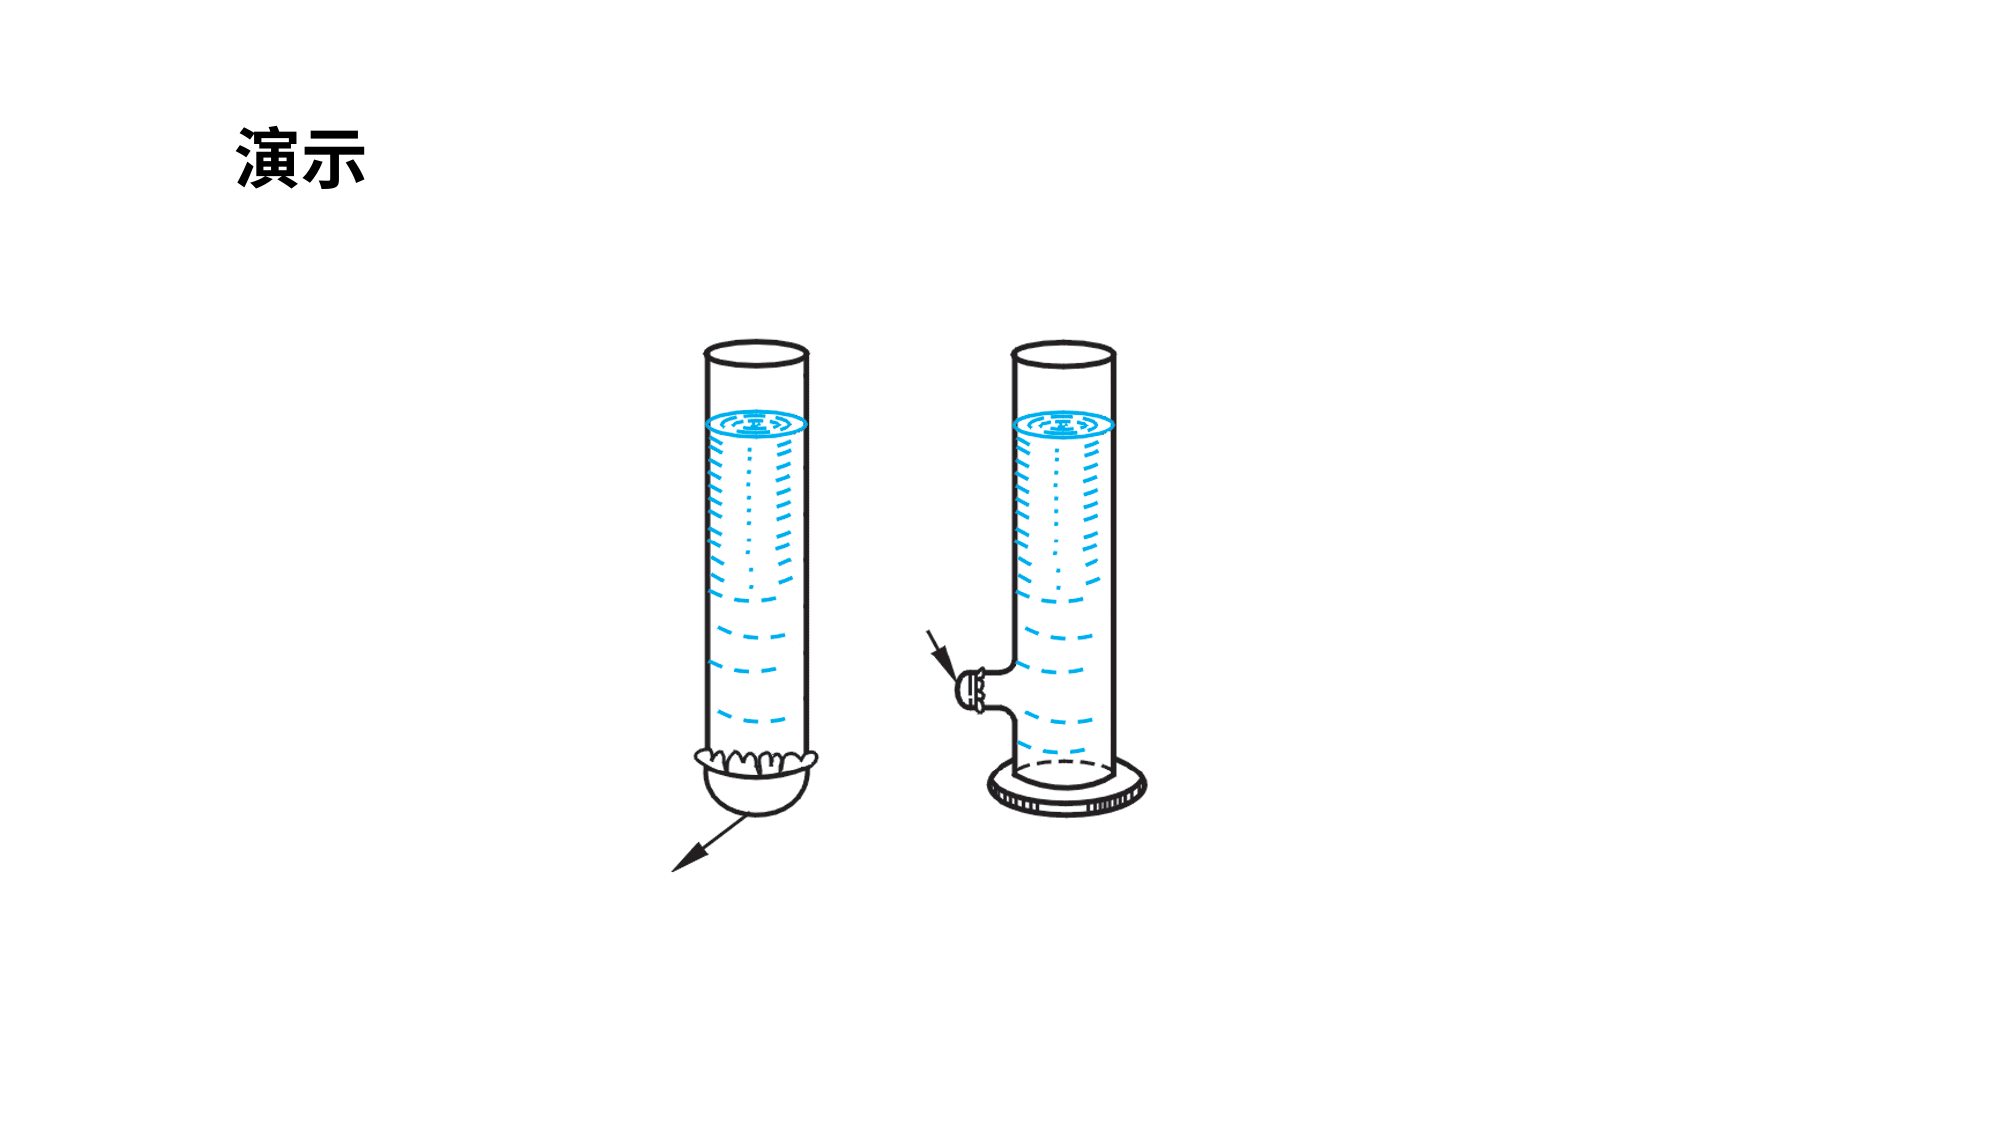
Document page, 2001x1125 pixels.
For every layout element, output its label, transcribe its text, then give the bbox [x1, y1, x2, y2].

text_box 演示 [220, 109, 384, 204]
picture [667, 310, 1164, 886]
